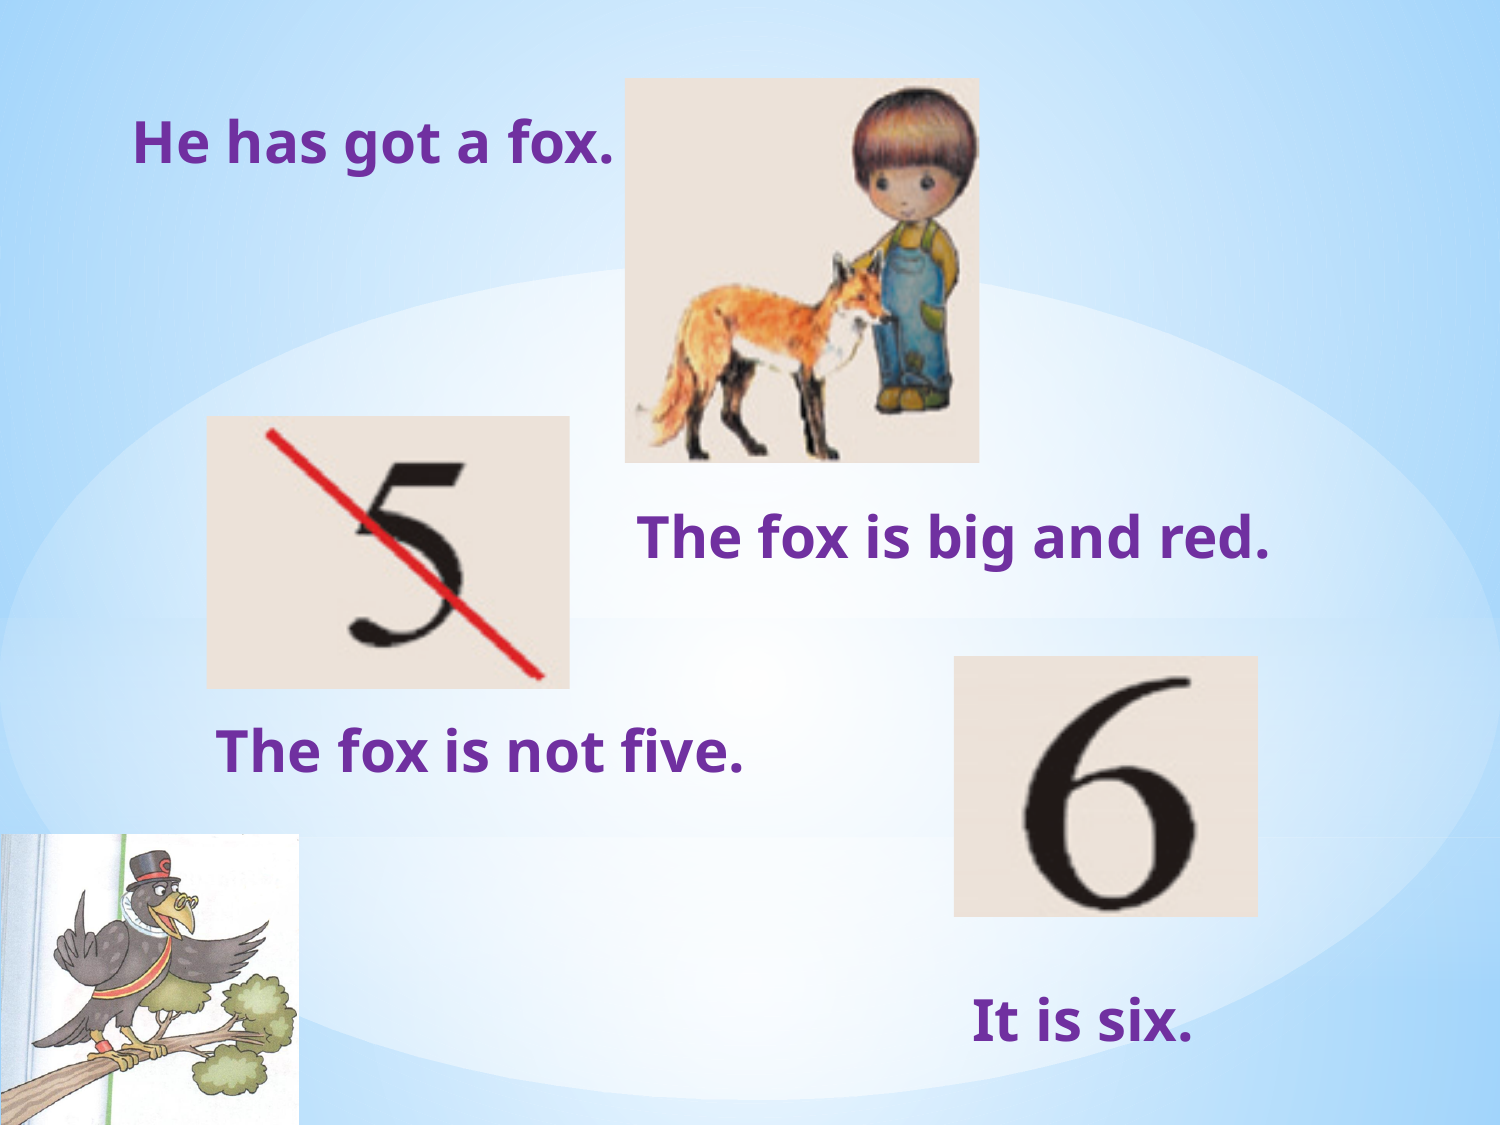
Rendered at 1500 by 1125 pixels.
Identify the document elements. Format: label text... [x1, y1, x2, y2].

picture [953, 656, 1259, 917]
picture [0, 833, 300, 1125]
text_box The fox is big and red. [621, 482, 1287, 578]
picture [206, 416, 570, 689]
text_box The fox is not five. [201, 707, 761, 792]
text_box He has got a fox. [107, 98, 618, 183]
text_box It is six. [957, 975, 1209, 1061]
picture [624, 77, 980, 463]
